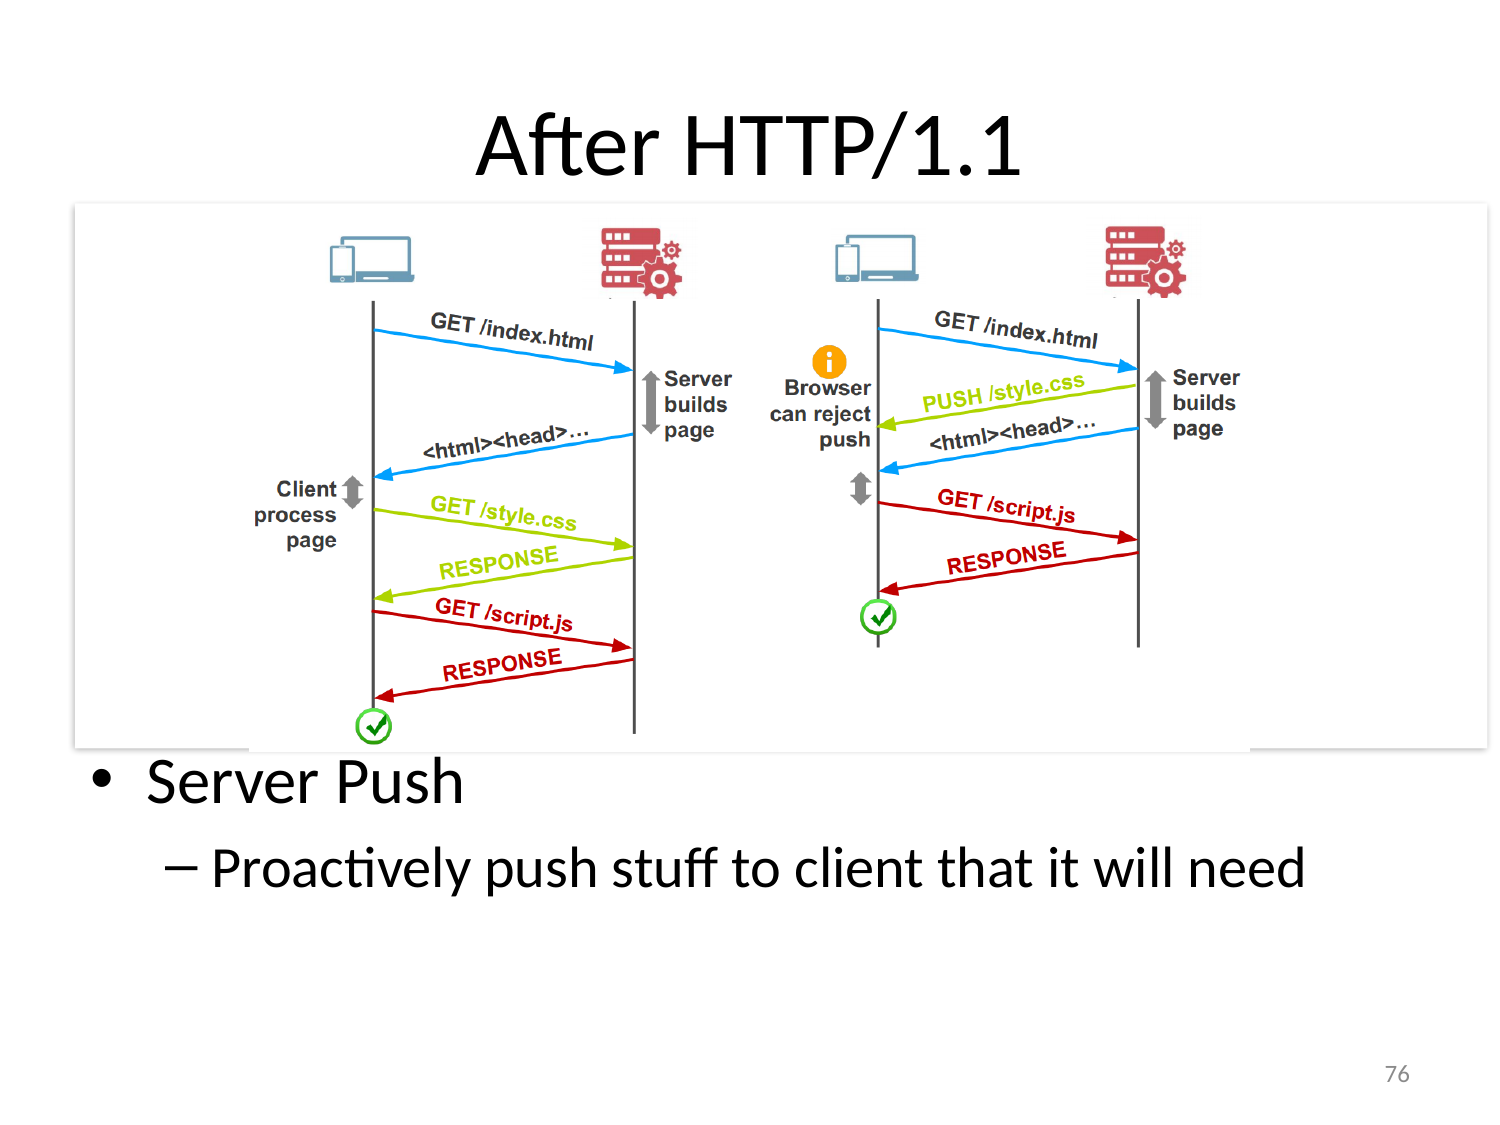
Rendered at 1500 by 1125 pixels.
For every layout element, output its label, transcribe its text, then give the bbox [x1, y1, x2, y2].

list SPDY (speedy) and its moral successor HTTP/2 Binary protocol Multiplexing Priority control over Frames Header Compression Server Push Proactively push stuff to client that it will need [75, 757, 1425, 1005]
title After HTTP/1.1 [75, 45, 1425, 201]
slide_number 76 [1074, 1042, 1425, 1103]
text_box [74, 203, 1488, 749]
picture [249, 205, 1251, 752]
